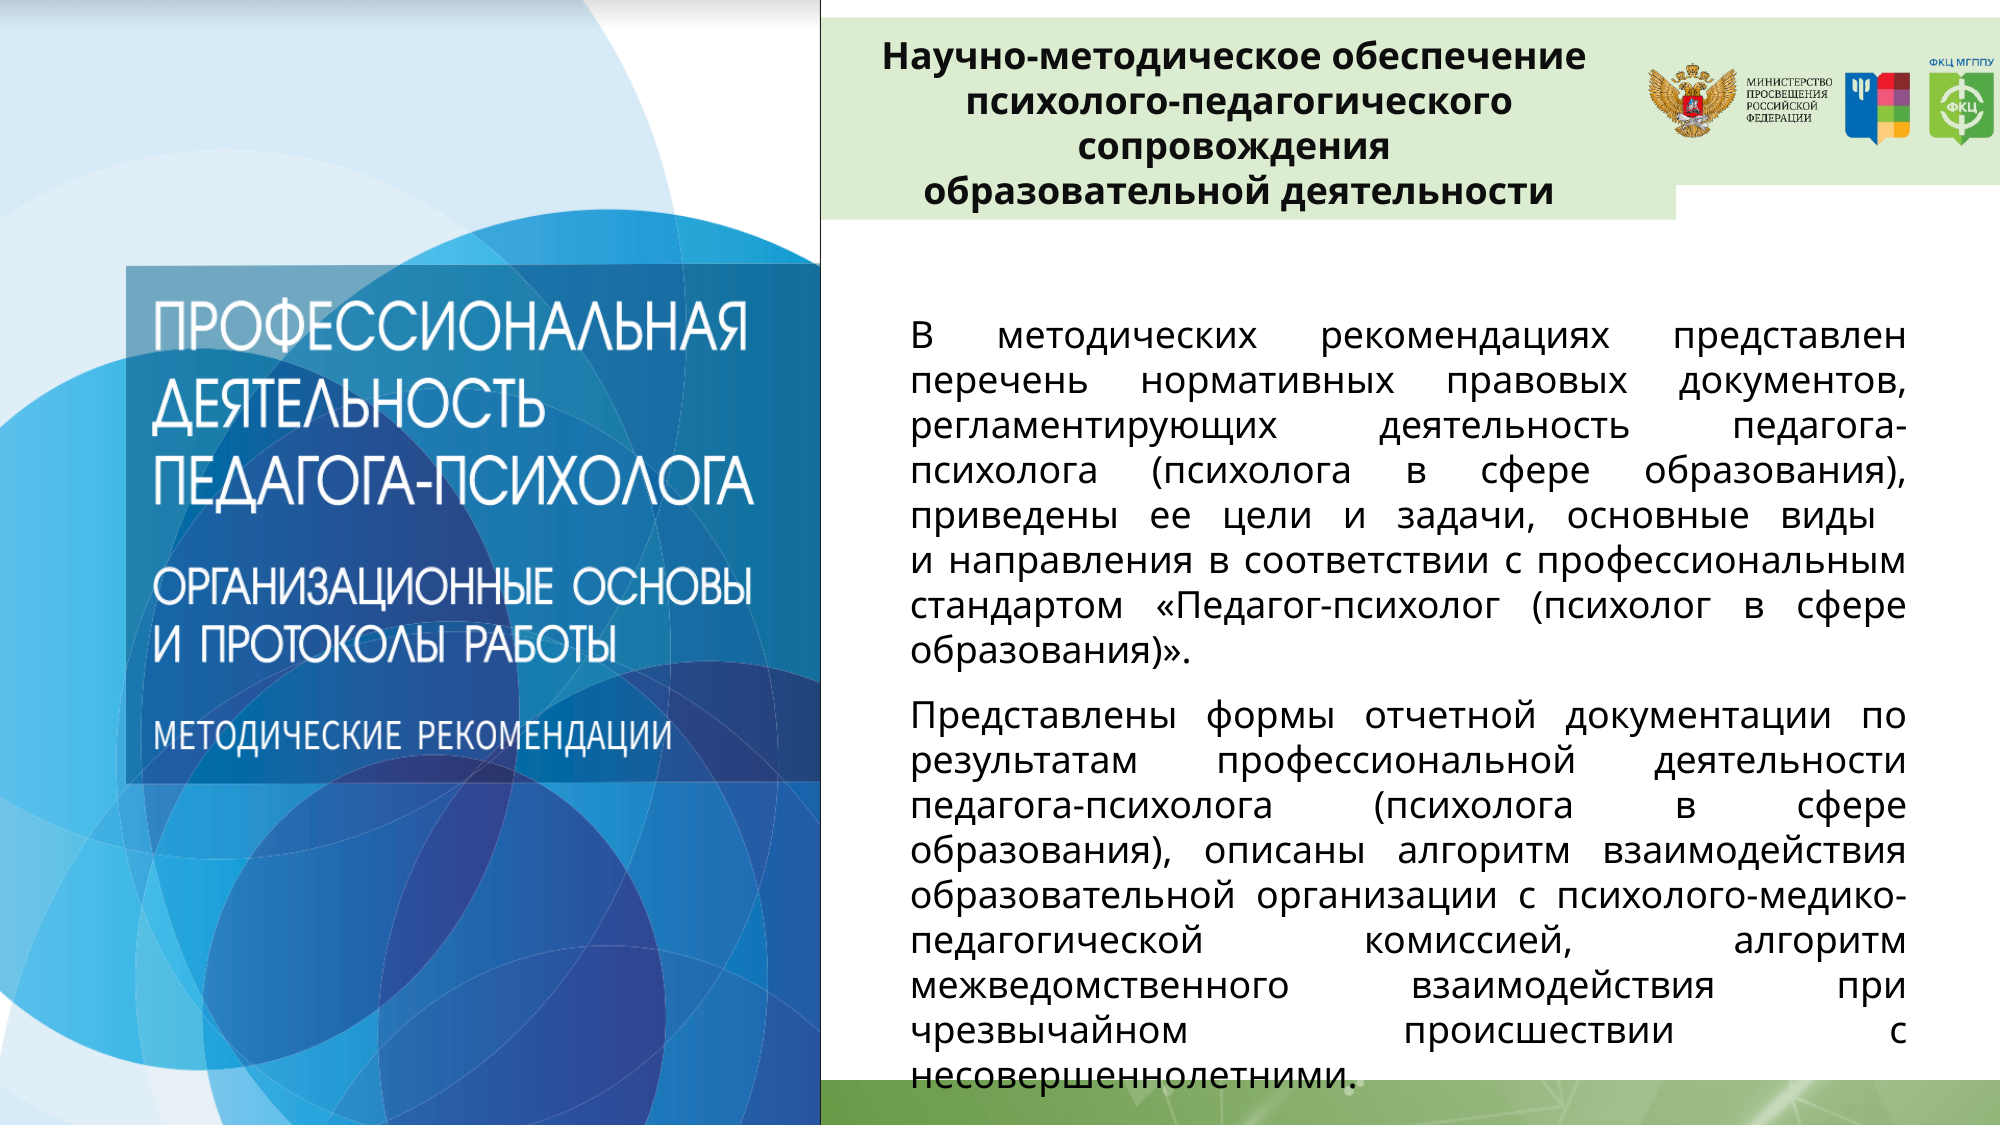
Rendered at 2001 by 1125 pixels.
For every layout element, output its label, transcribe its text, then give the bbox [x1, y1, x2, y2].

picture [1648, 41, 2000, 160]
text_box [1677, 138, 2000, 186]
text_box В методических рекомендациях представлен перечень нормативных правовых документов, регламентирующих деятельность педагога-психолога (психолога в сфере образования), приведены ее цели и задачи, основные виды и направления в соответствии с профессиональным стандартом «Педагог-психолог (психолог в сфере образования)». Представлены формы отчетной документации по результатам профессиональной деятельности педагога-психолога (психолога в сфере образования), описаны алгоритм взаимодействия образовательной организации с психолого-медико-педагогической комиссией, алгоритм межведомственного взаимодействия при чрезвычайном происшествии с несовершеннолетними. [894, 303, 1923, 1080]
text_box [821, 17, 2000, 63]
picture [0, 0, 2000, 1125]
text_box Научно-методическое обеспечение психолого-педагогического сопровождения образовательной деятельности [821, 24, 1677, 220]
